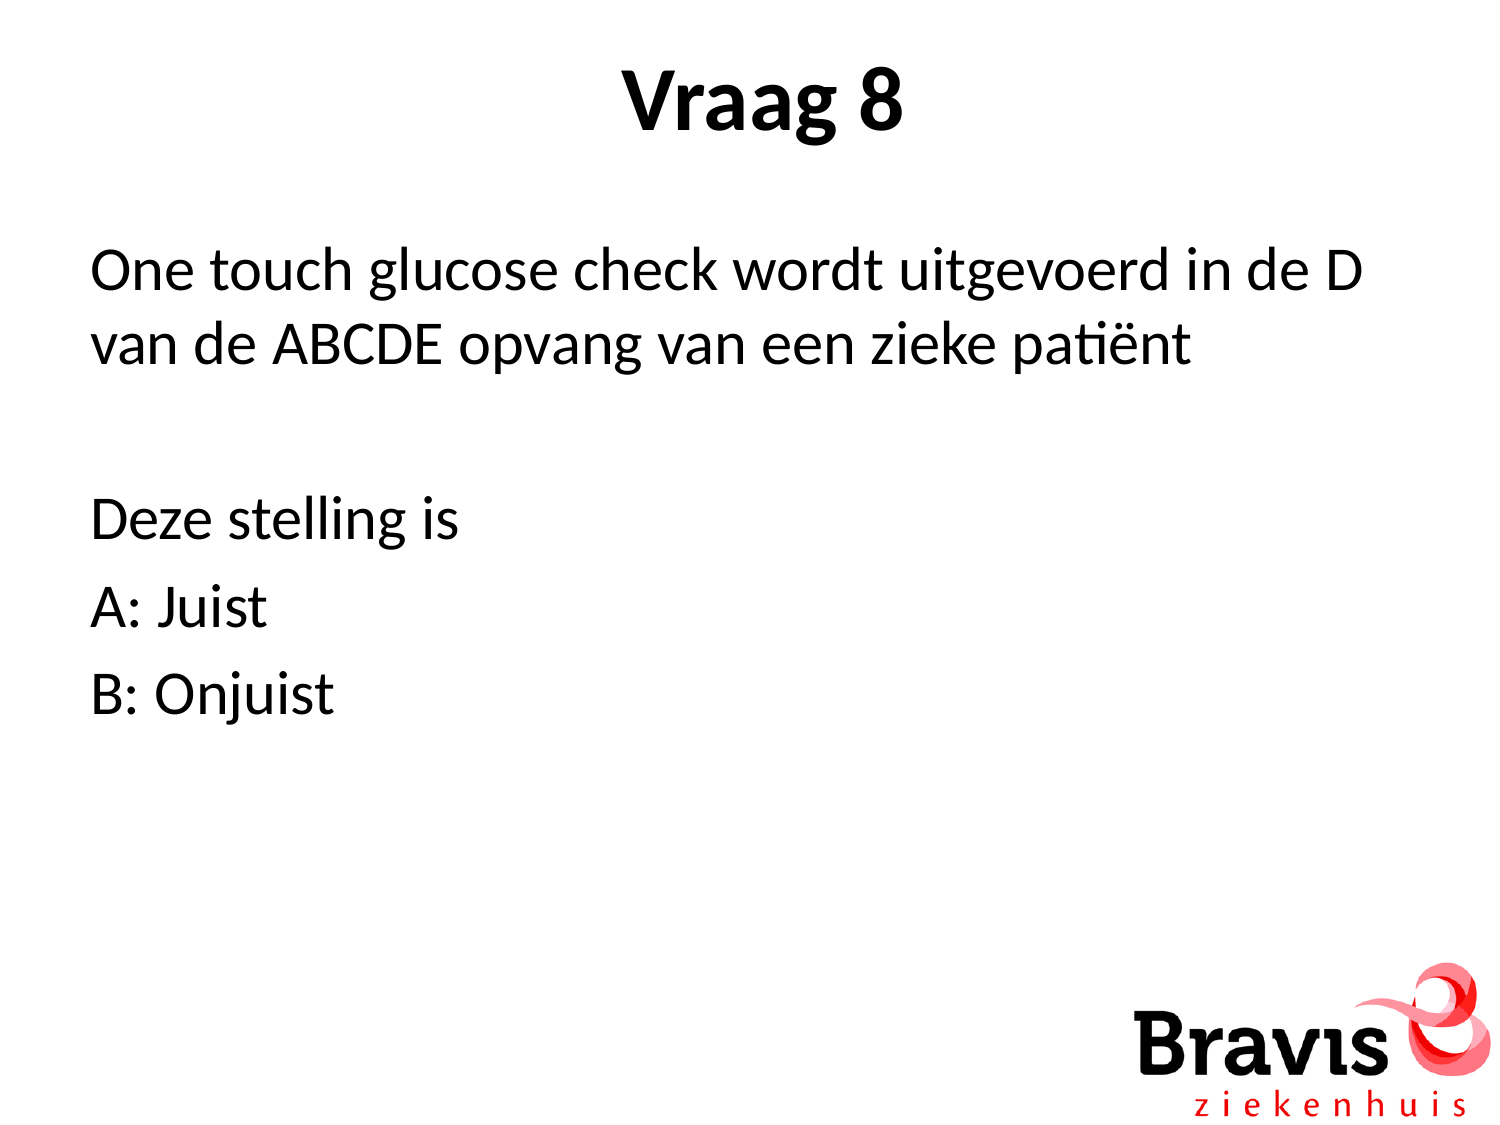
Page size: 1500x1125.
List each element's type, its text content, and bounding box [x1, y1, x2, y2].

list One touch glucose check wordt uitgevoerd in de D van de ABCDE opvang van een zieke patiënt Deze stelling is A: Juist B: Onjuist [75, 219, 1425, 1005]
picture [1126, 951, 1500, 1125]
title Vraag 8 [88, 0, 1439, 188]
